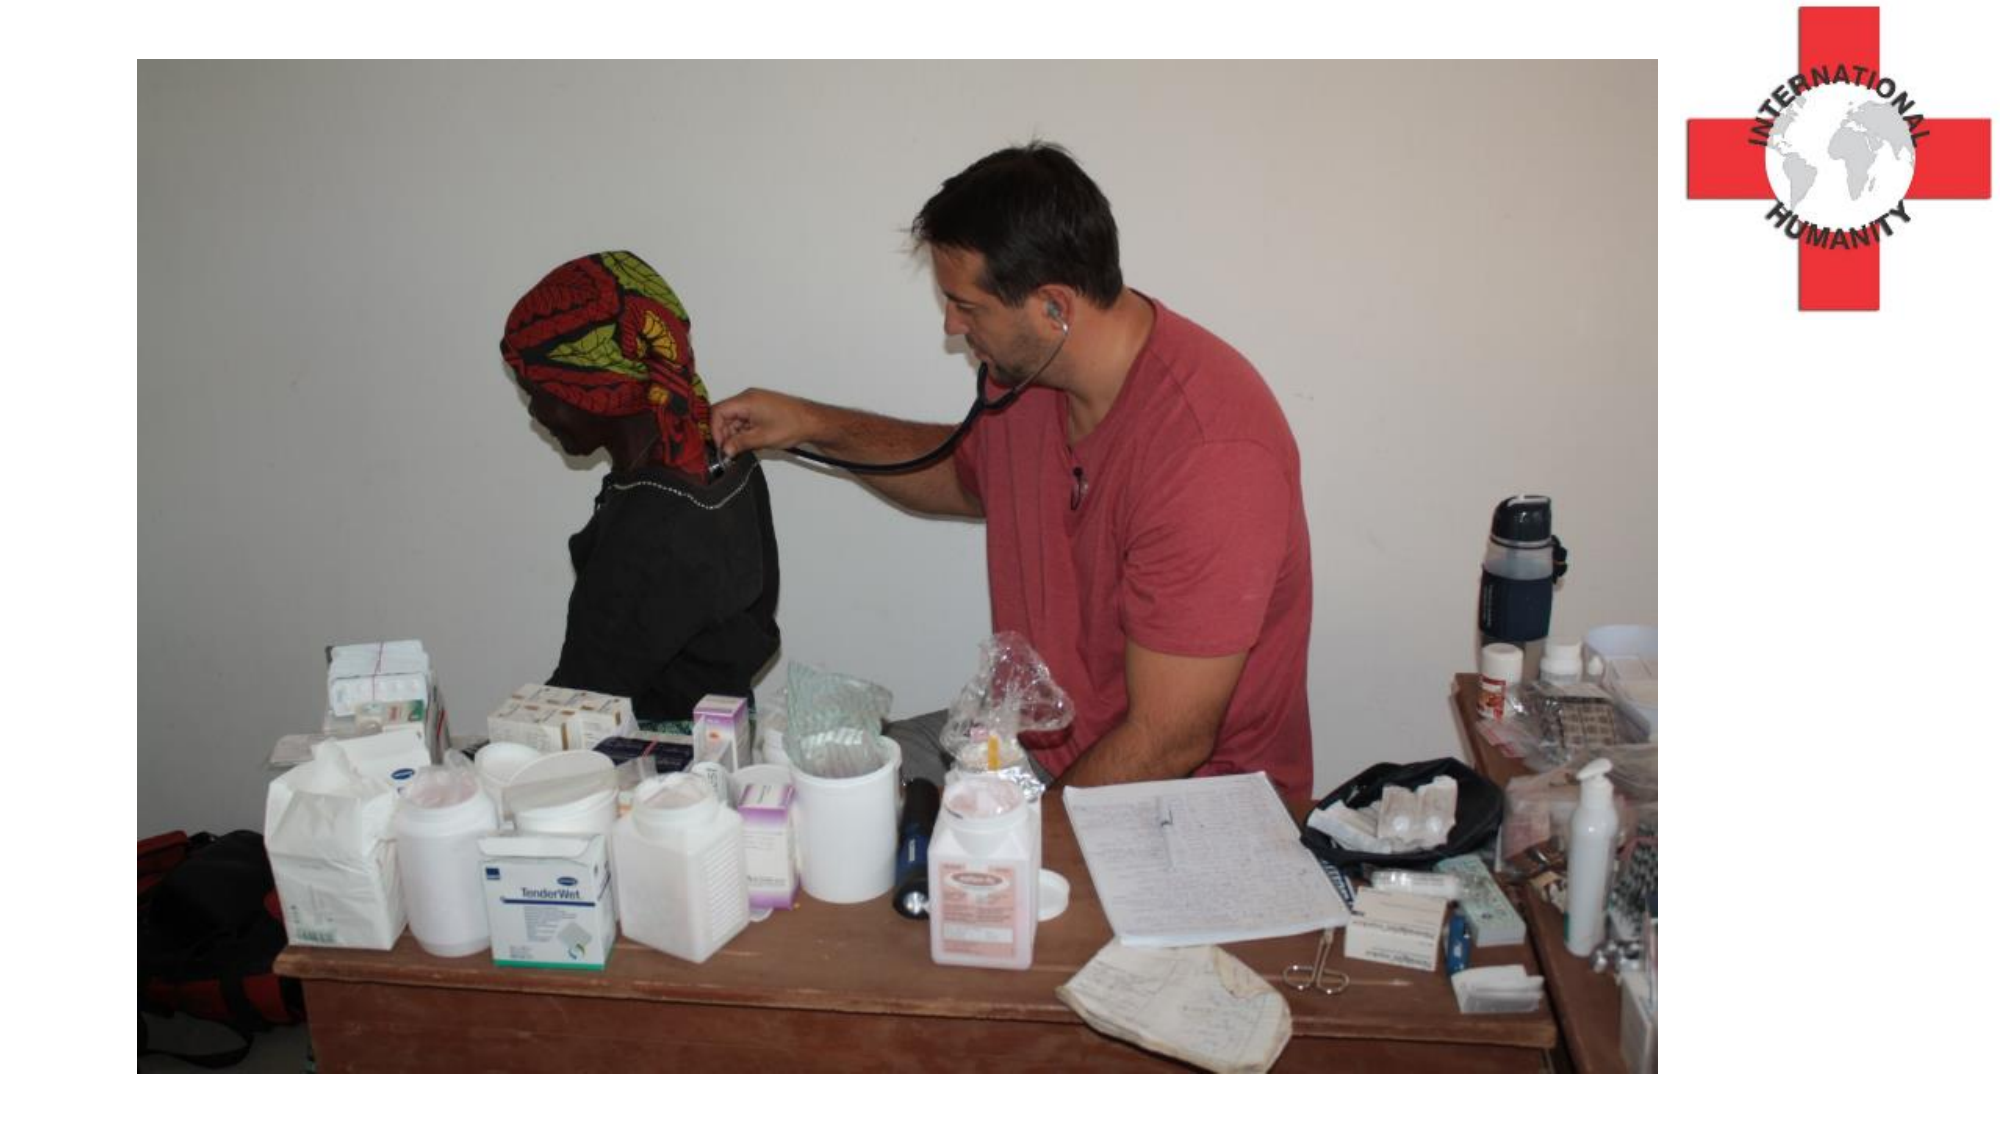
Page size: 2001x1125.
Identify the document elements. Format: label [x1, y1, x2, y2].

picture [1680, 0, 2000, 320]
list [137, 59, 1658, 1074]
